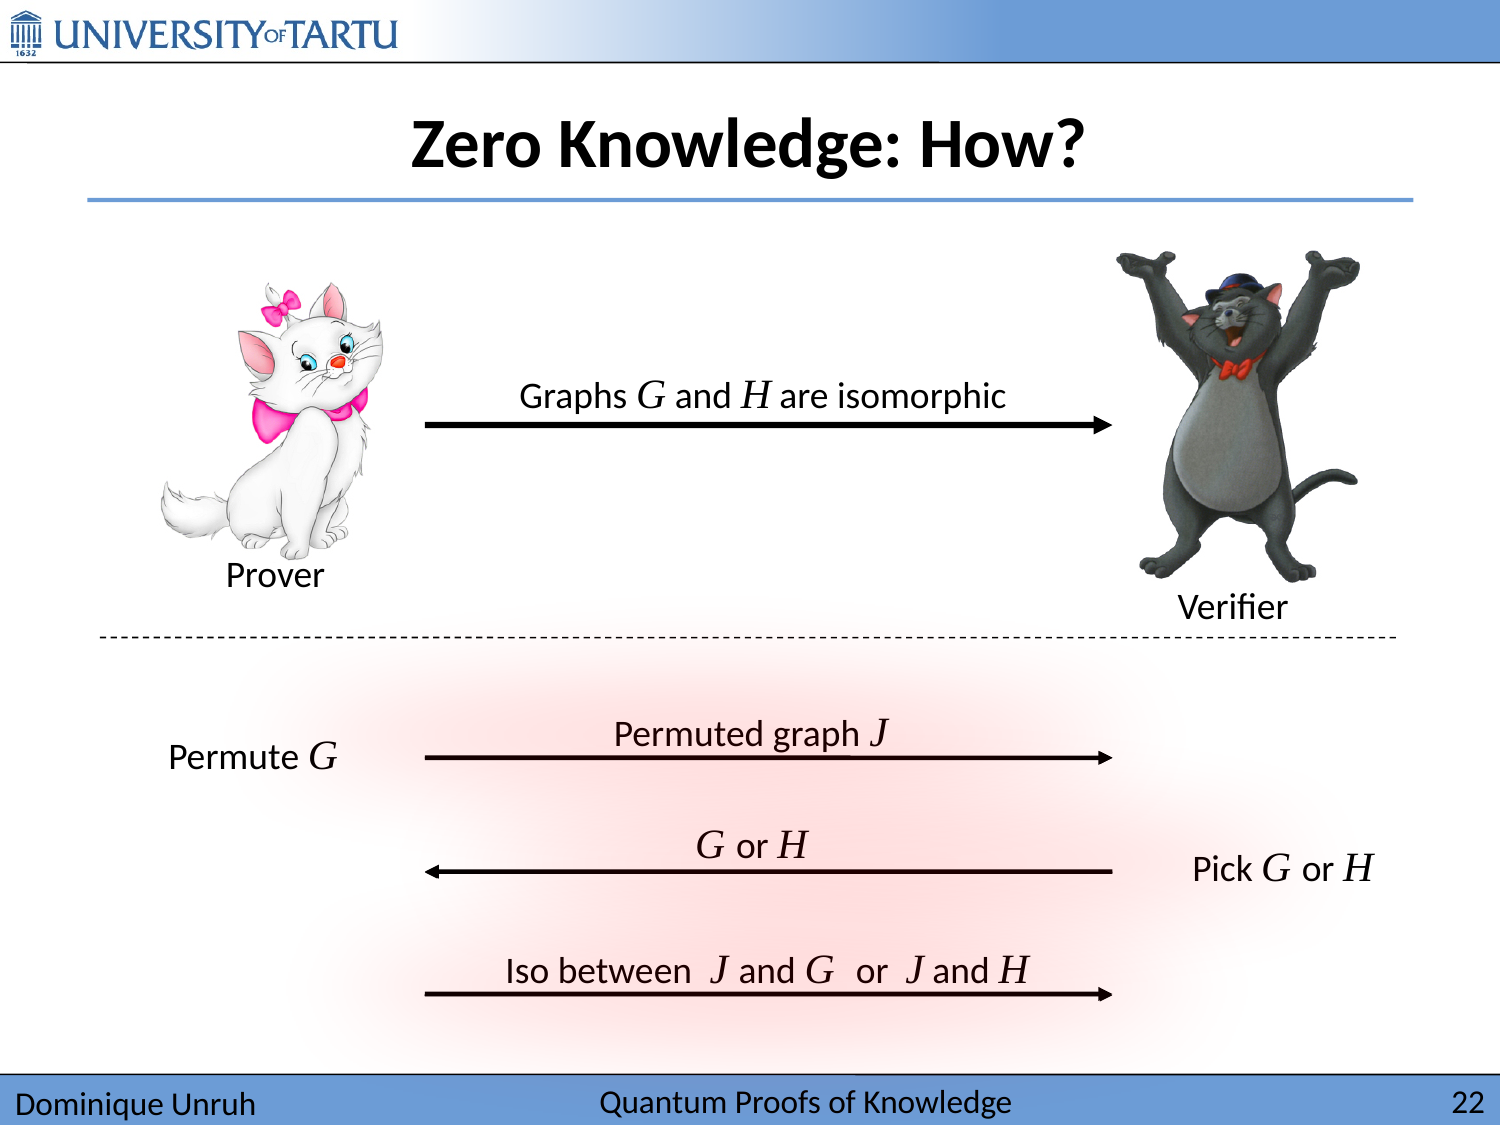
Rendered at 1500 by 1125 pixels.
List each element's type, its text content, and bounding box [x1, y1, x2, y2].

footer Quantum Proofs of Knowledge [112, 1074, 1400, 1125]
text_box Permute G [153, 720, 268, 786]
picture [1106, 237, 1376, 595]
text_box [424, 809, 1113, 876]
picture [0, 0, 407, 61]
text_box Prover [211, 571, 341, 603]
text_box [424, 697, 1113, 763]
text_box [424, 934, 1113, 1001]
picture [149, 272, 396, 563]
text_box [247, 720, 307, 786]
text_box Pick G or H [1327, 832, 1389, 898]
text_box Verifier [1162, 603, 1304, 635]
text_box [1302, 832, 1337, 898]
title Zero Knowledge: How? [87, 75, 1413, 203]
slide_number 22 [1400, 1074, 1500, 1125]
text_box Graphs G and H are isomorphic [504, 359, 1022, 425]
